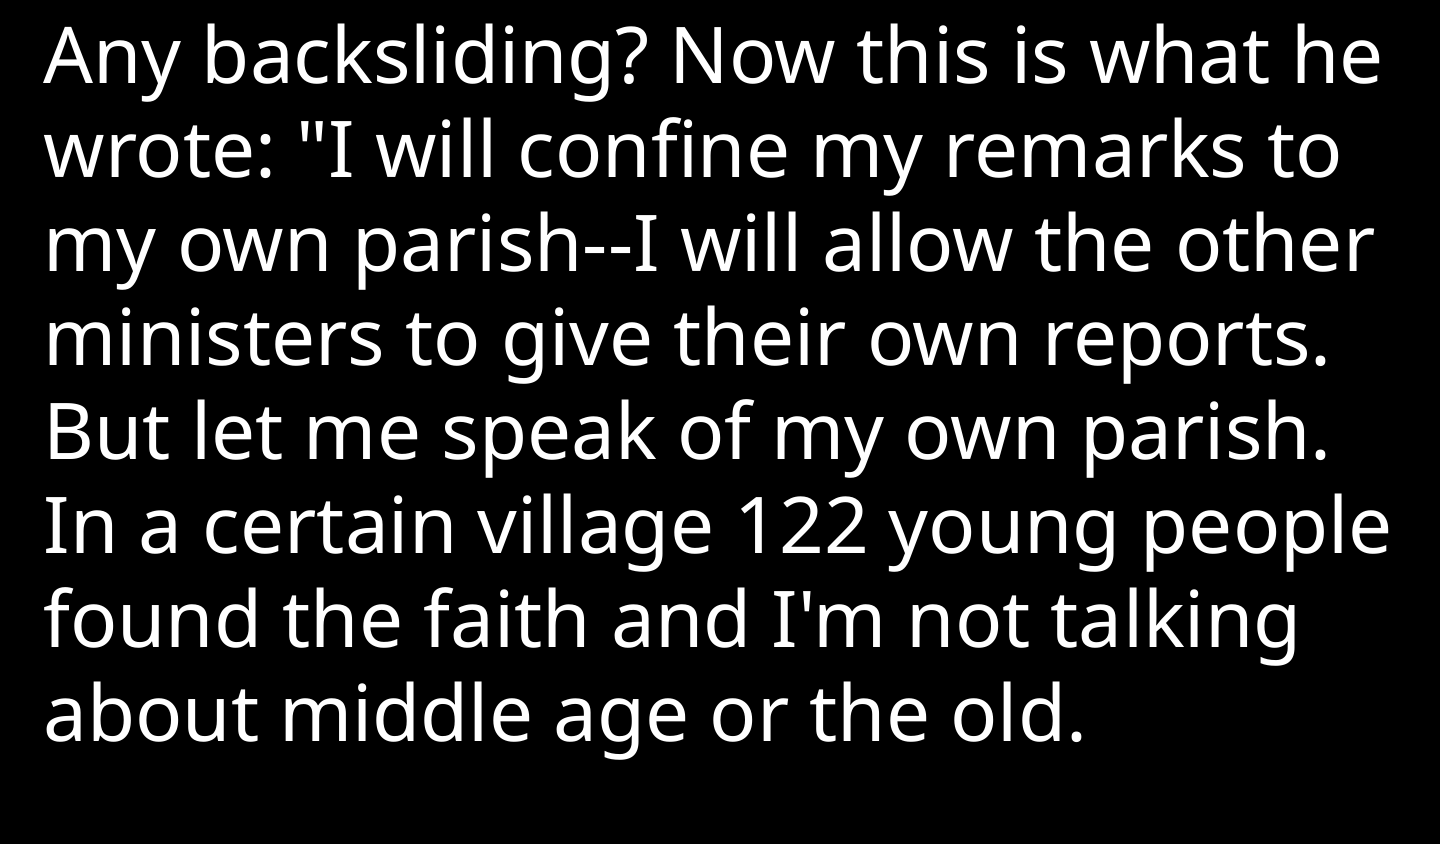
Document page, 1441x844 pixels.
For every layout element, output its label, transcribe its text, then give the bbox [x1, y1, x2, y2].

subtitle Any backsliding? Now this is what he wrote: "I will confine my remarks to my own parish--I will allow the other ministers to give their own reports. But let me speak of my own parish. In a certain village 122 young people found the faith and I'm not talking about middle age or the old. [32, 0, 1408, 844]
